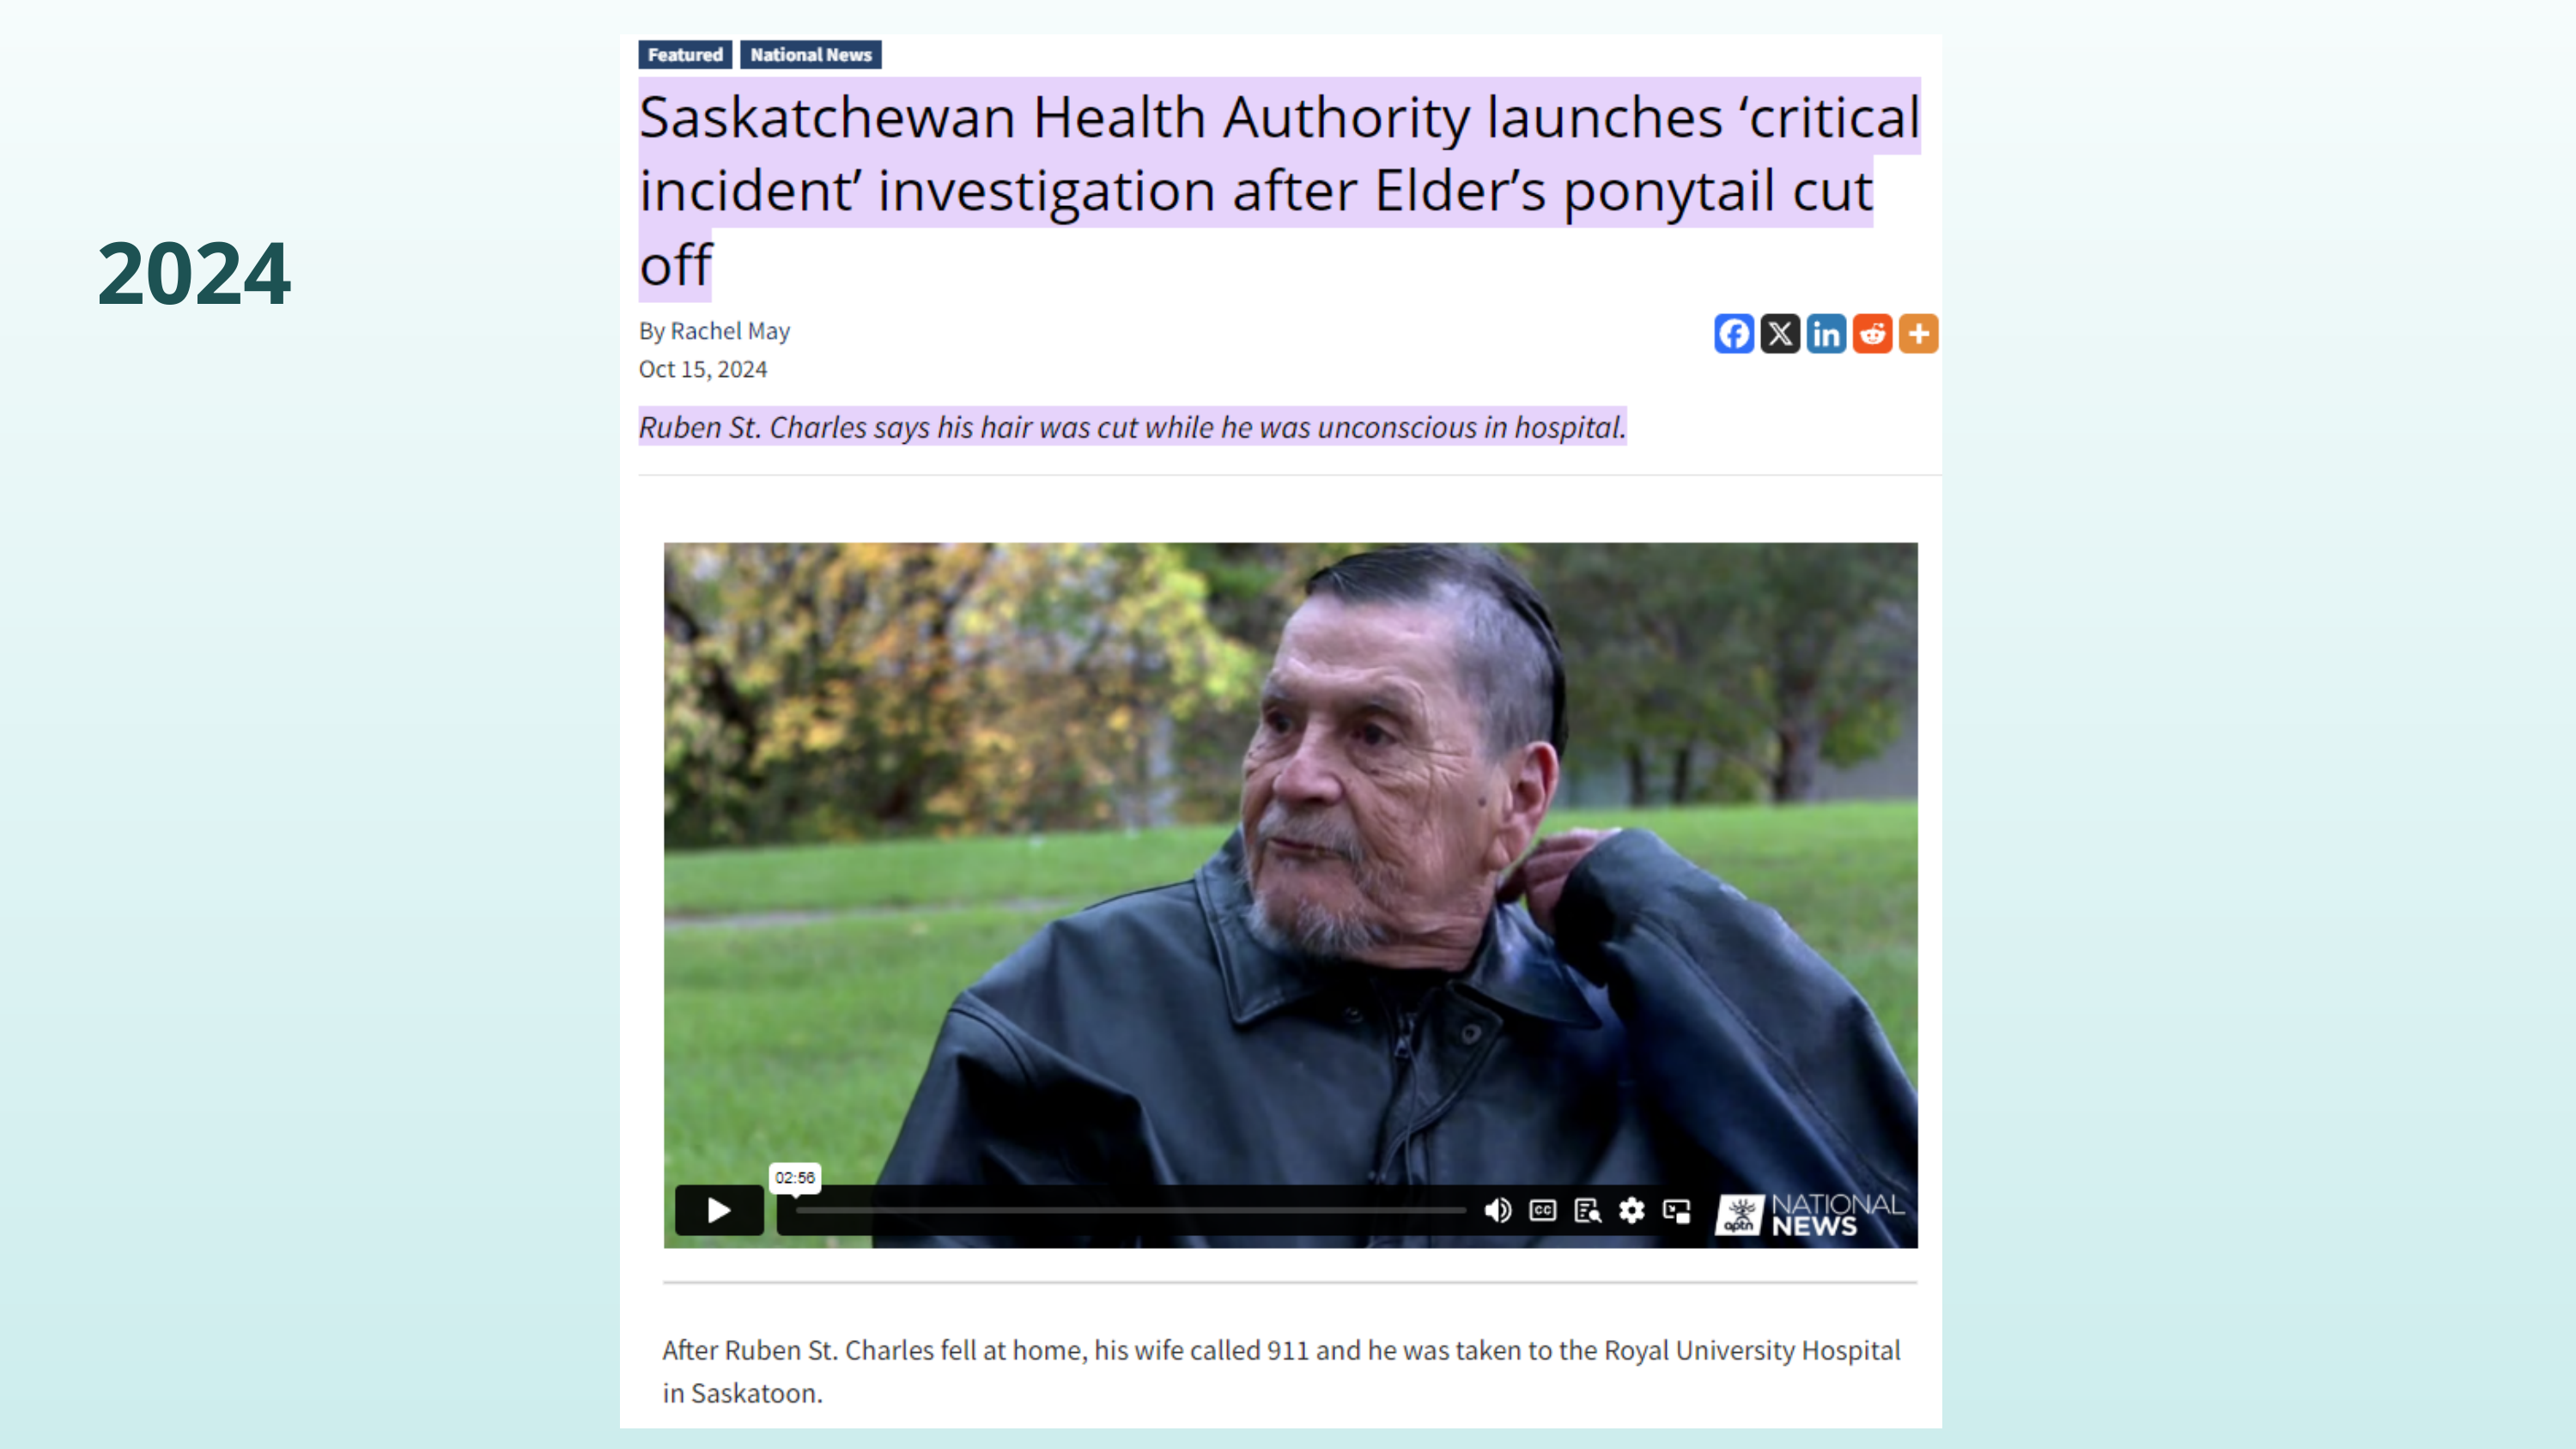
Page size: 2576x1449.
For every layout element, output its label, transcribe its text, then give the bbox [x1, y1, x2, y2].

text_box 2024 [83, 212, 307, 329]
picture [620, 34, 1942, 1428]
